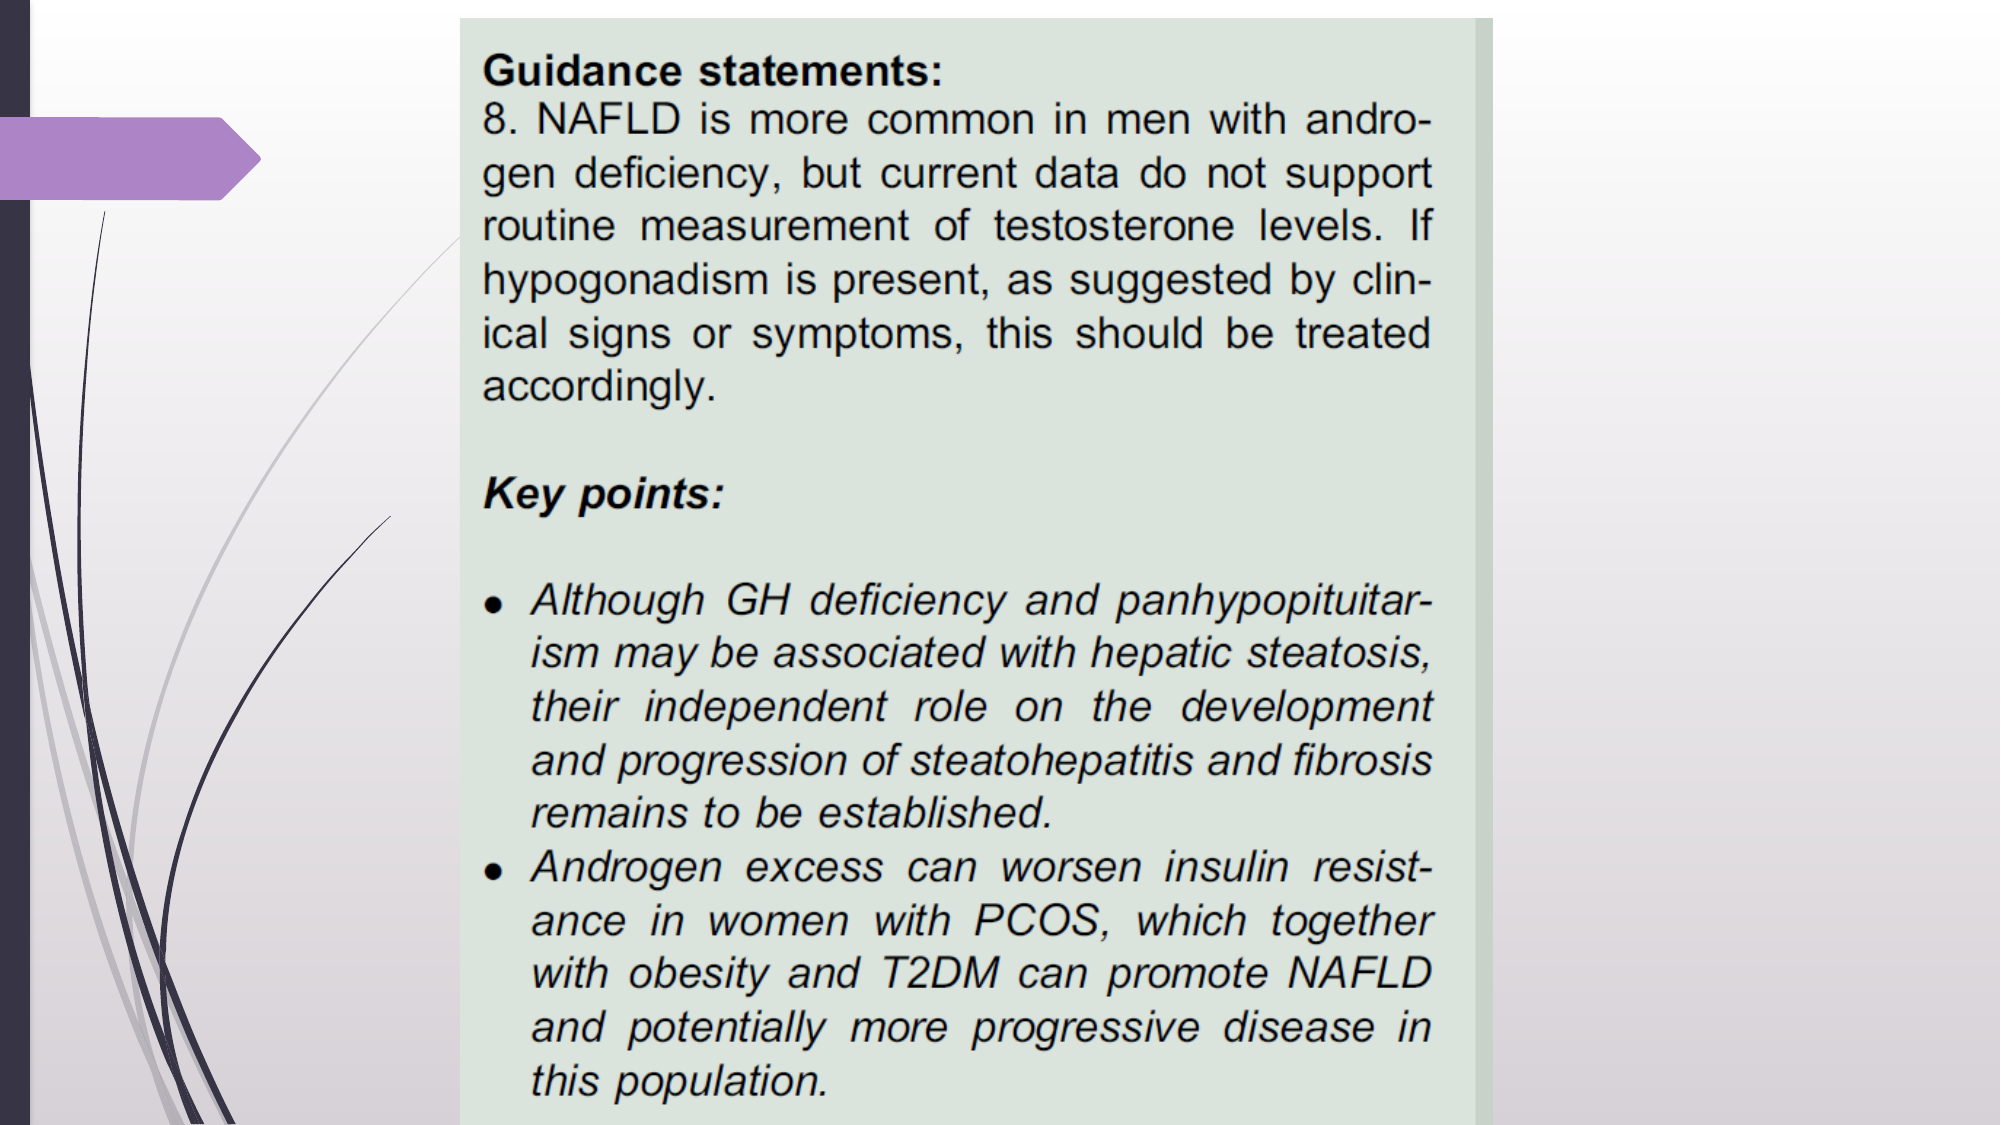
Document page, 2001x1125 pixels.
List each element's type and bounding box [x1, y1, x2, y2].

picture [459, 17, 1494, 1125]
